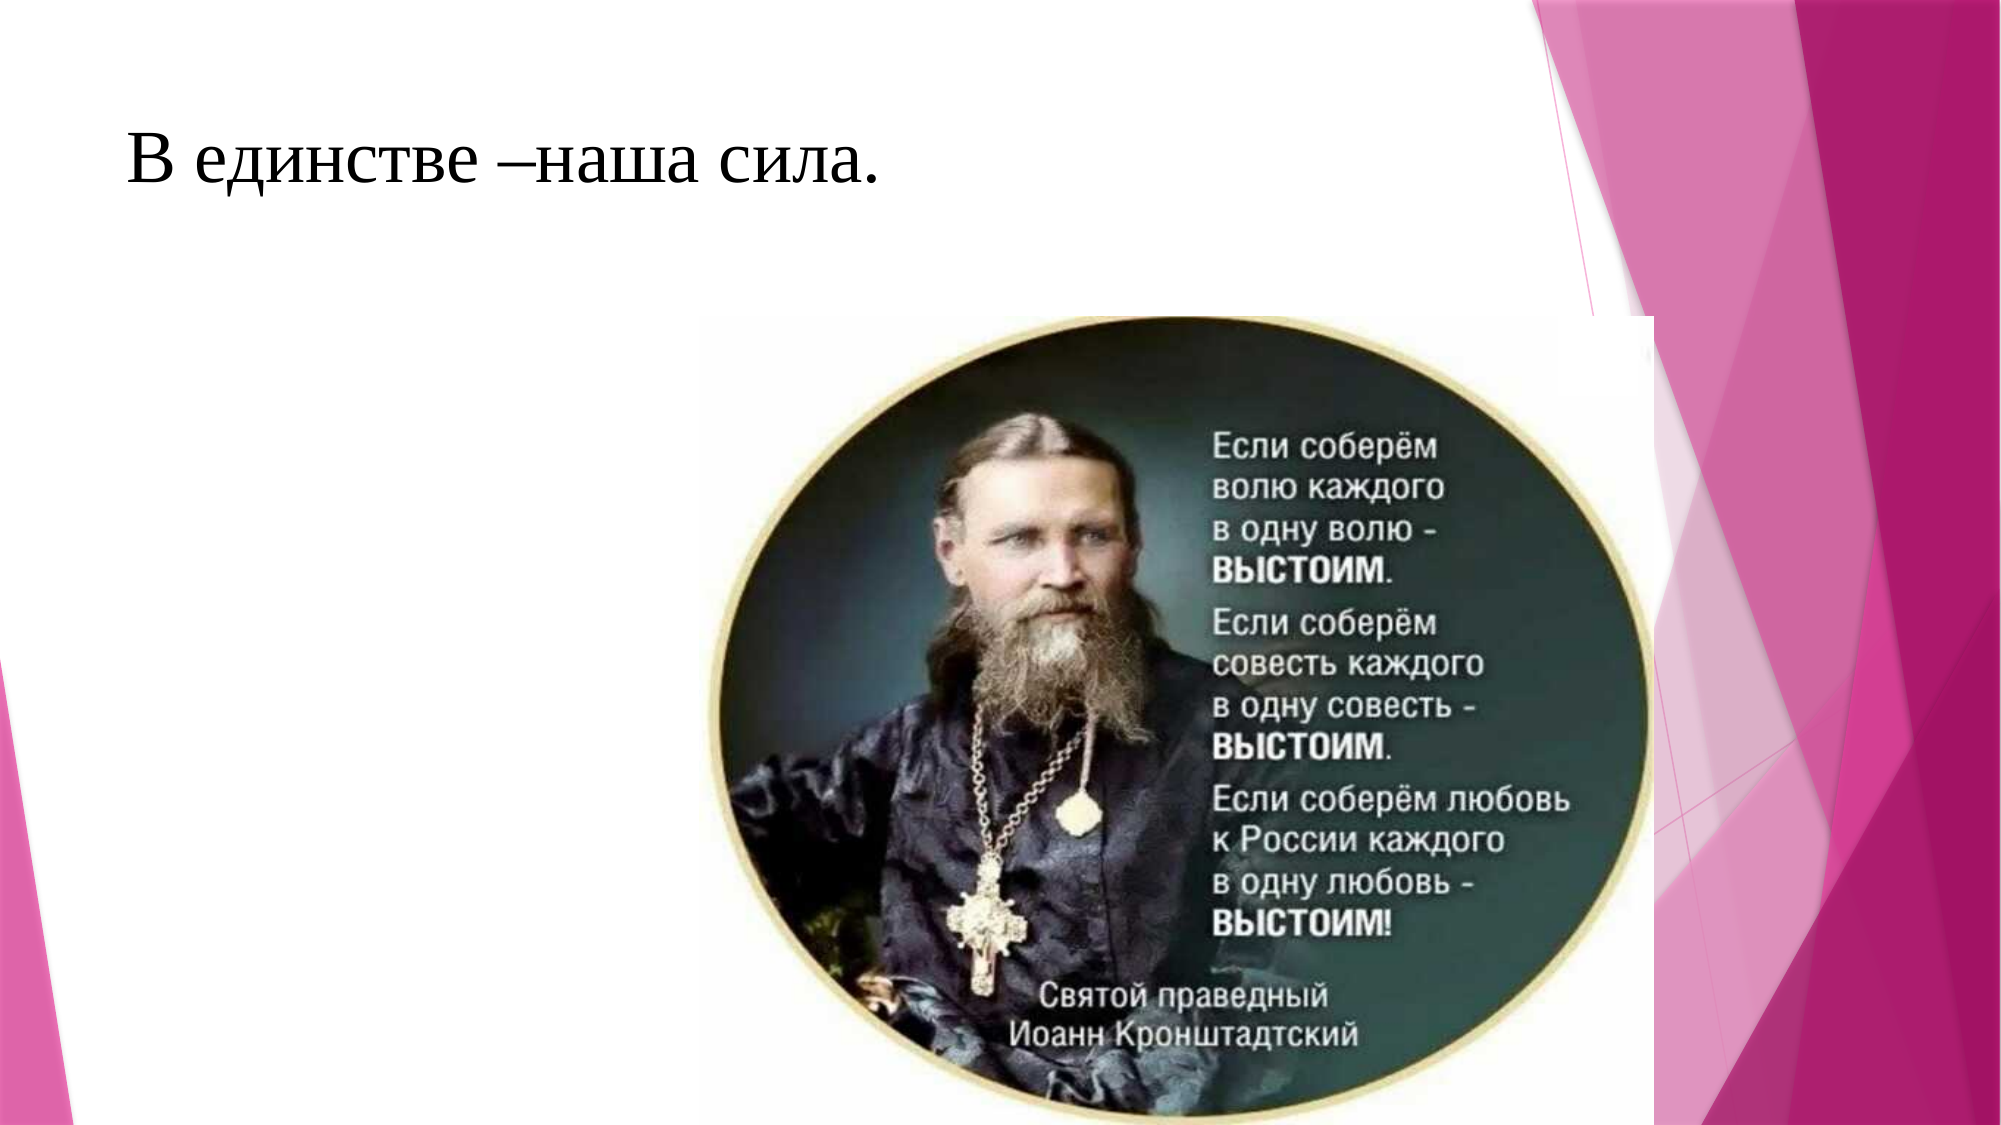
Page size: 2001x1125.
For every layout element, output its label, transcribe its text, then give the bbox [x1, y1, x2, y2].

title В единстве –наша сила. [111, 99, 1522, 317]
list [698, 316, 1654, 1125]
